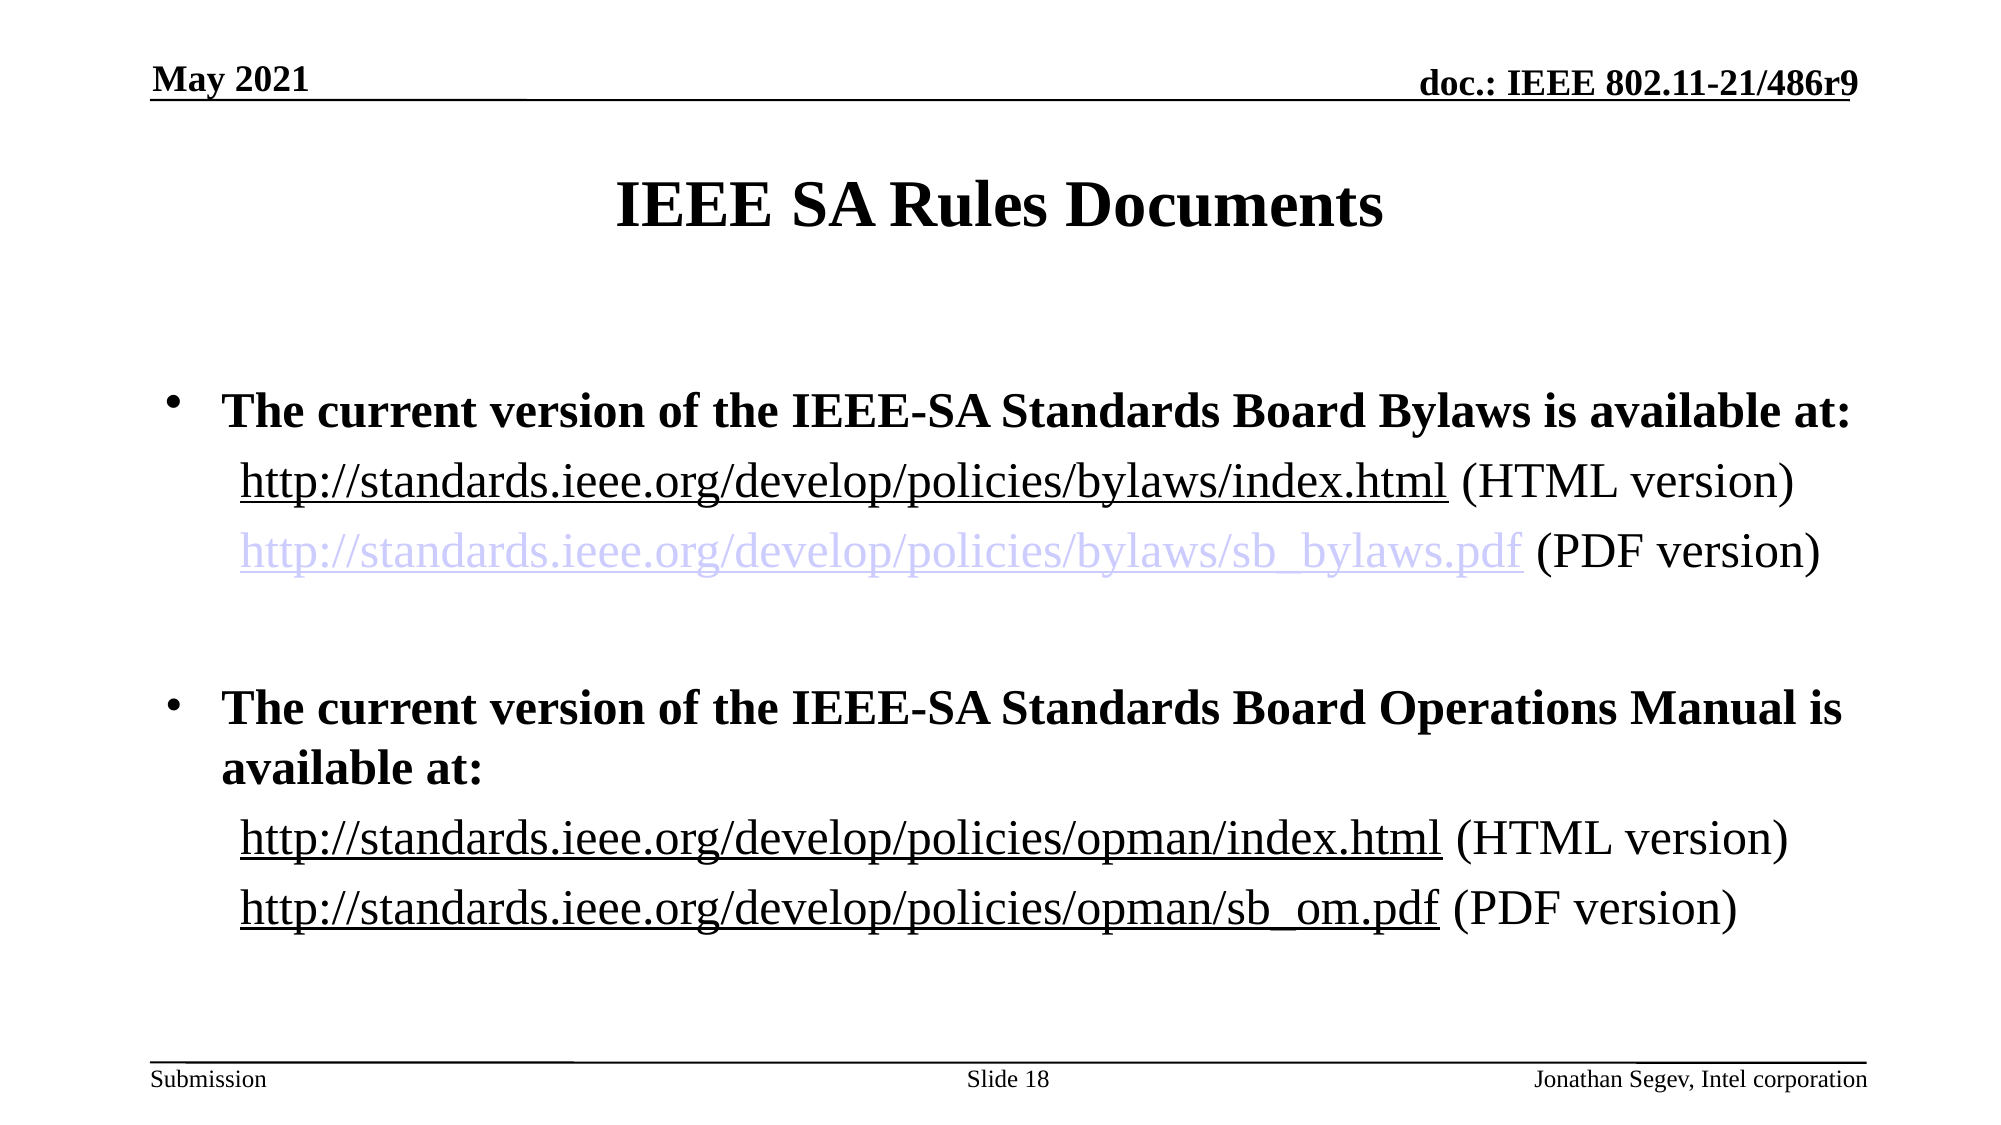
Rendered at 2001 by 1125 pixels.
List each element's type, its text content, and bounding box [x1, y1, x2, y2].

footer Jonathan Segev, Intel corporation [1171, 1061, 1869, 1093]
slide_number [152, 54, 563, 100]
list The current version of the IEEE-SA Standards Board Bylaws is available at: http://standards.ieee.org/develop/policies/bylaws/index.html (HTML version) http://standards.ieee.org/develop/policies/bylaws/sb_bylaws.pdf (PDF version) The current version of the IEEE-SA Standards Board Operations Manual is available at: http://standards.ieee.org/develop/policies/opman/index.html (HTML version) http://standards.ieee.org/develop/policies/opman/sb_om.pdf (PDF version) [149, 299, 1922, 1000]
title IEEE SA Rules Documents [149, 112, 1850, 288]
slide_number Slide 18 [950, 1061, 1067, 1123]
